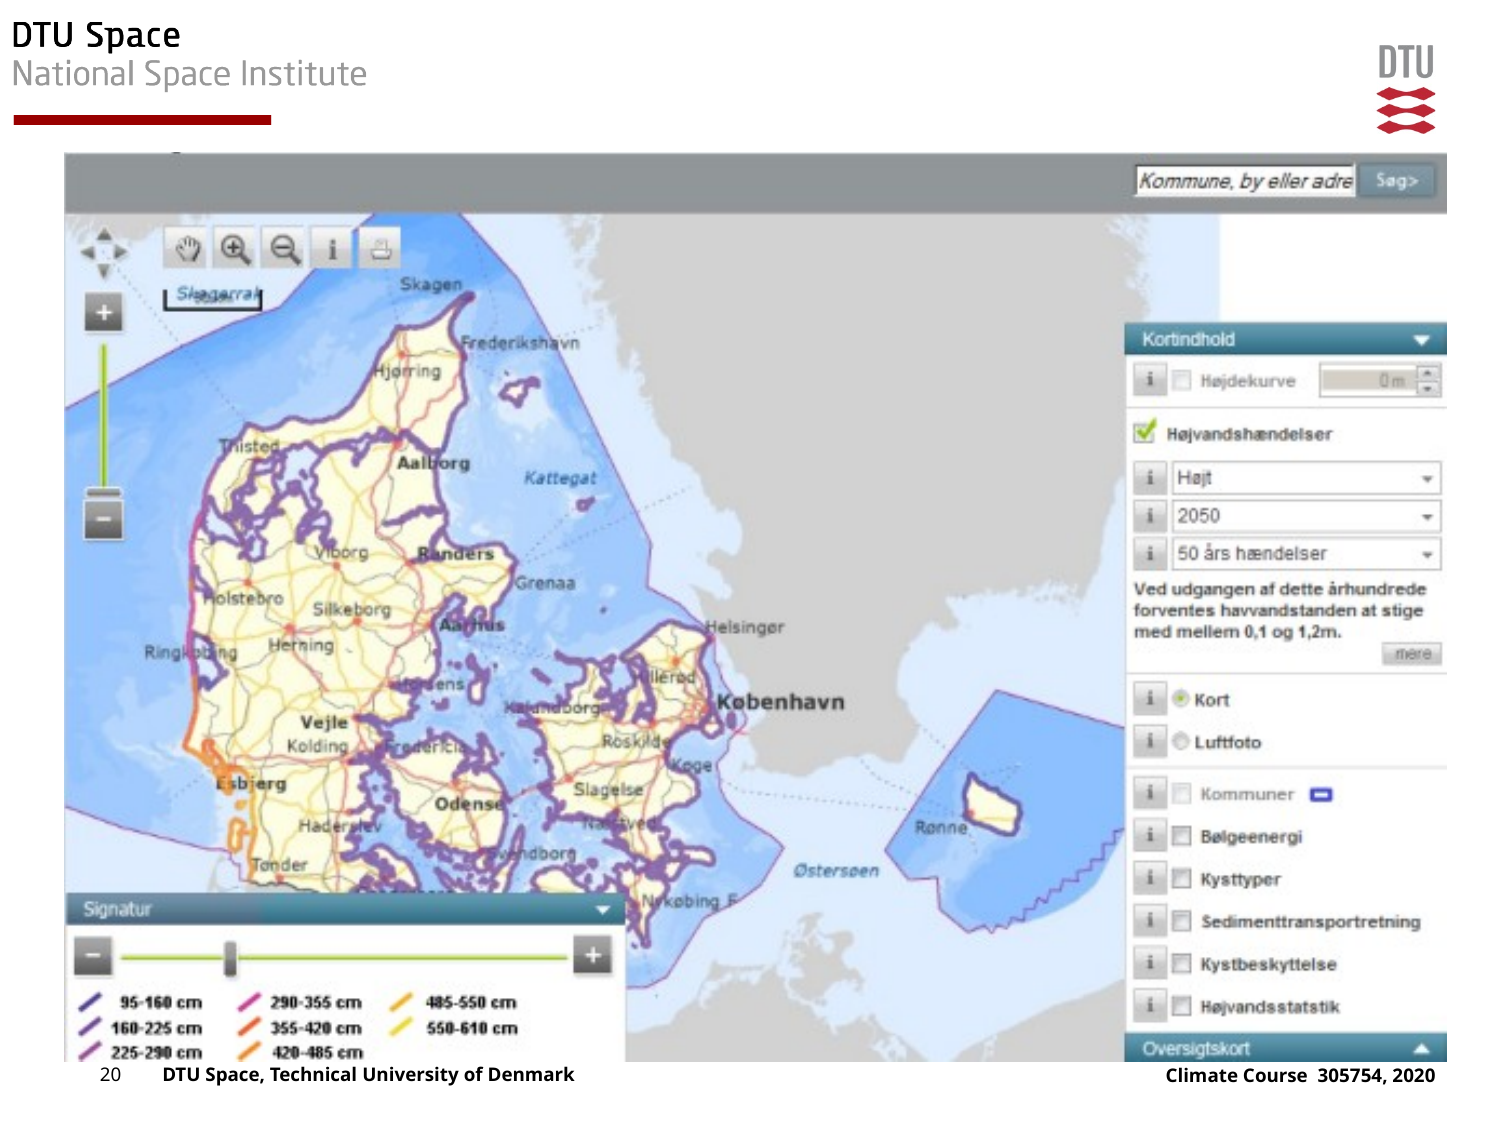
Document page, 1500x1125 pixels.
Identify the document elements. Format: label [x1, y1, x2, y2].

picture [64, 152, 1447, 1062]
picture [12, 22, 869, 126]
picture [1356, 45, 1436, 134]
